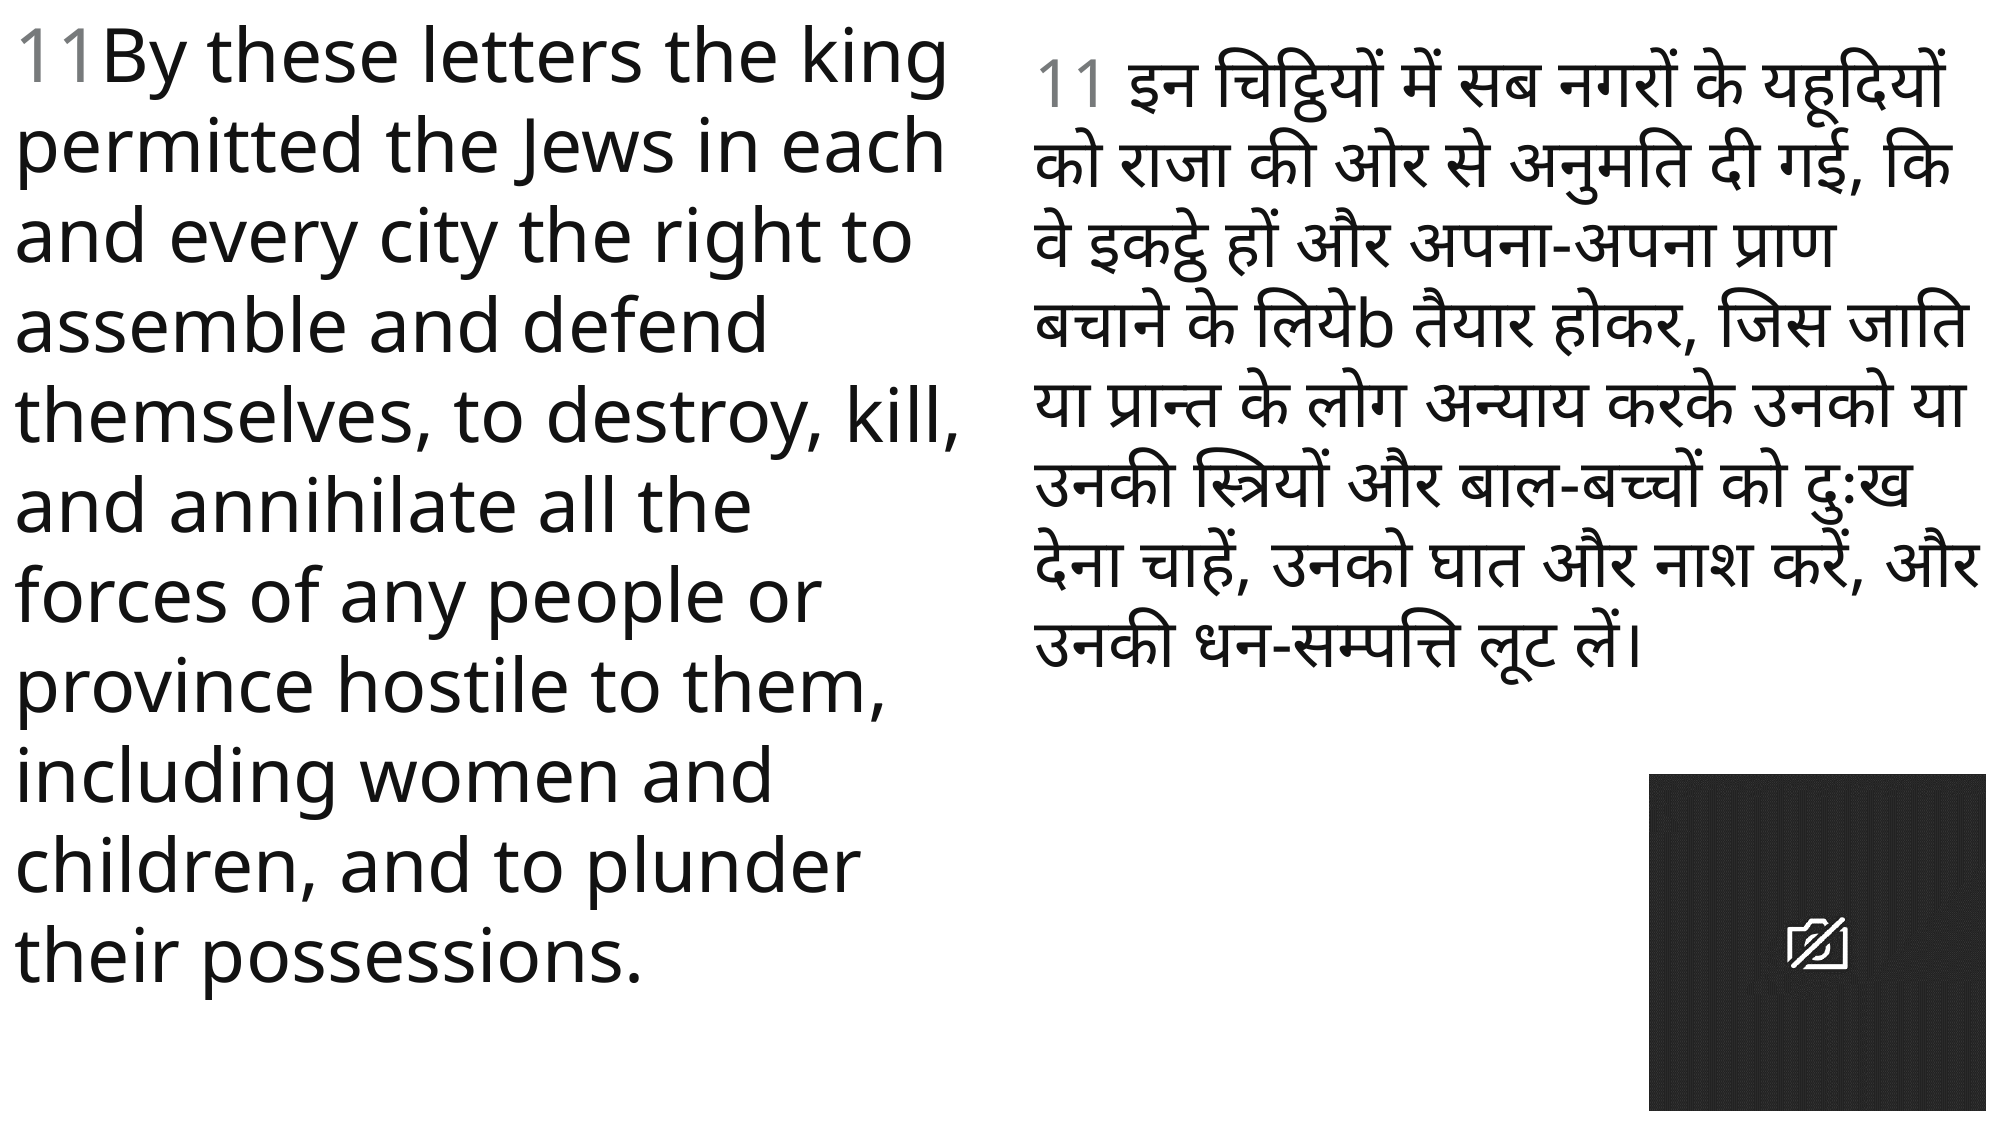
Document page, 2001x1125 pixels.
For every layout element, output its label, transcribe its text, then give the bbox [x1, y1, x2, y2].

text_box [1648, 773, 1987, 1112]
text_box 11By these letters the king permitted the Jews in each and every city the right to assemble and defend themselves, to destroy, kill, and annihilate all the forces of any people or province hostile to them, including women and children, and to plunder their possessions. [0, 0, 981, 1125]
text_box 11 इन चिट्ठियों में सब नगरों के यहूदियों को राजा की ओर से अनुमति दी गई, कि वे इकट्ठे हों और अपना-अपना प्राण बचाने के लियेb तैयार होकर, जिस जाति या प्रान्त के लोग अन्याय करके उनको या उनकी स्त्रियों और बाल-बच्चों को दुःख देना चाहें, उनको घात और नाश करें, और उनकी धन-सम्पत्ति लूट लें। [1019, 33, 2000, 1092]
